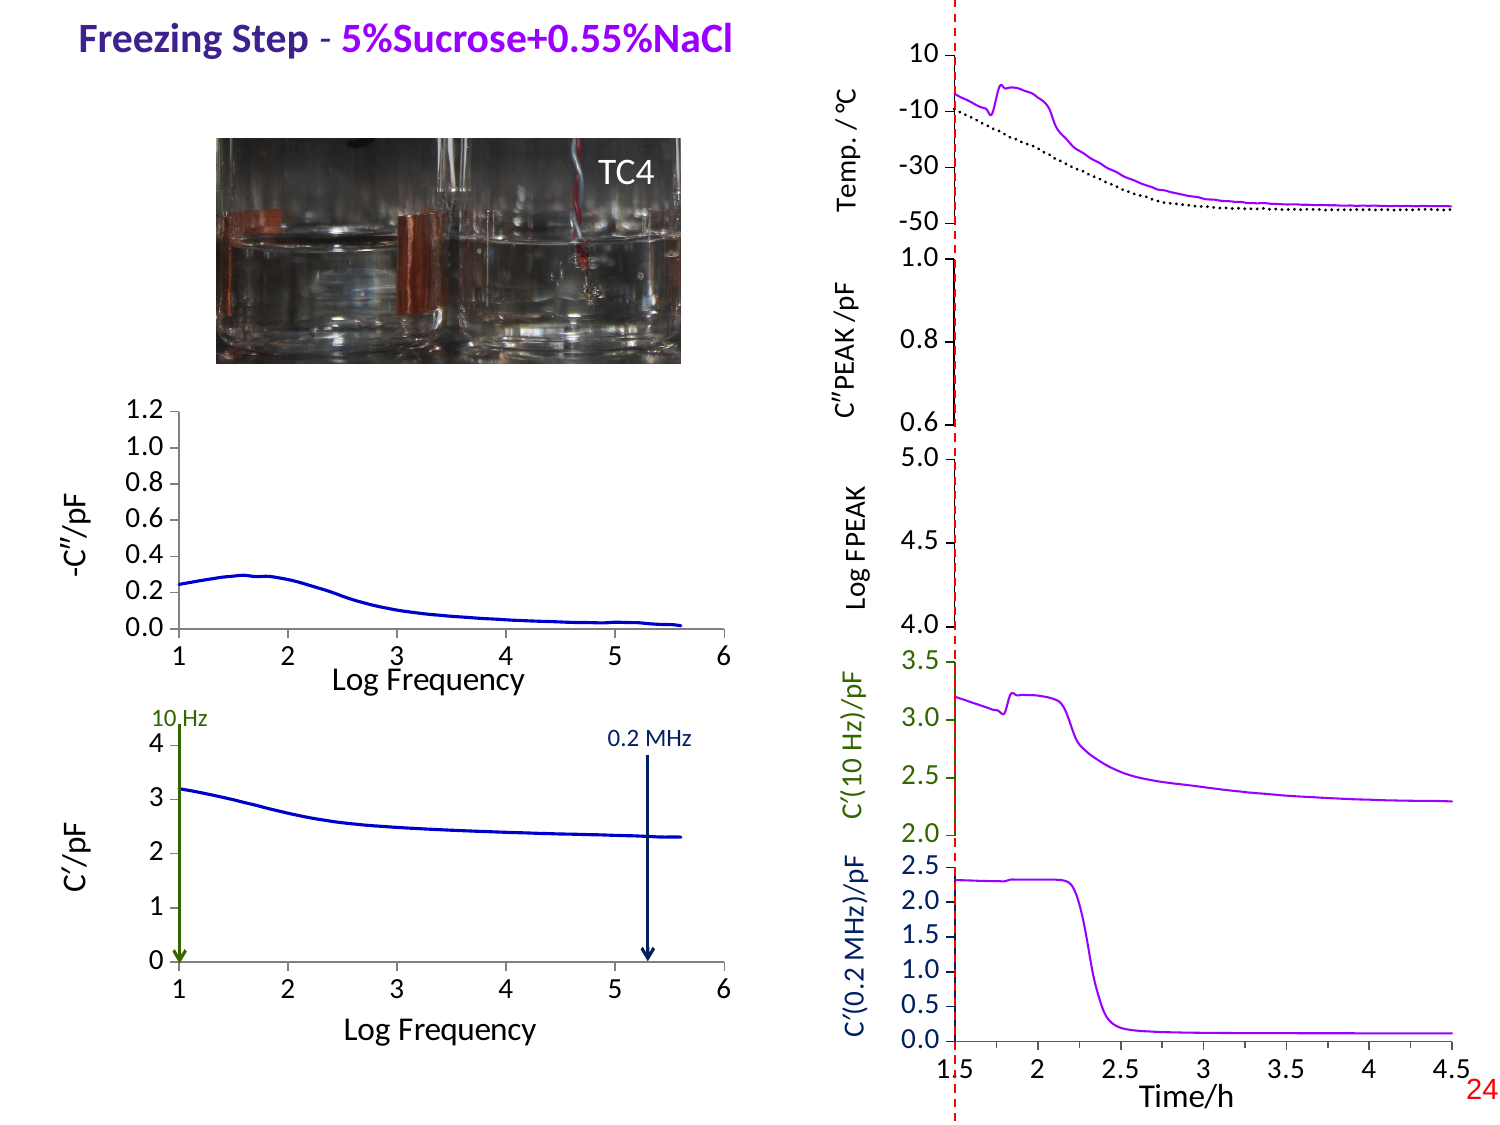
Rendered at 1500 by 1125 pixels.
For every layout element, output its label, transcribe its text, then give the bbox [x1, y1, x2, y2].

chart [46, 712, 778, 1059]
chart [821, 40, 1495, 1125]
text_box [124, 693, 235, 964]
list Freezing Step - 5%Sucrose+0.55%NaCl [12, 3, 800, 72]
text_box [592, 713, 722, 962]
chart [46, 392, 778, 709]
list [216, 138, 681, 364]
